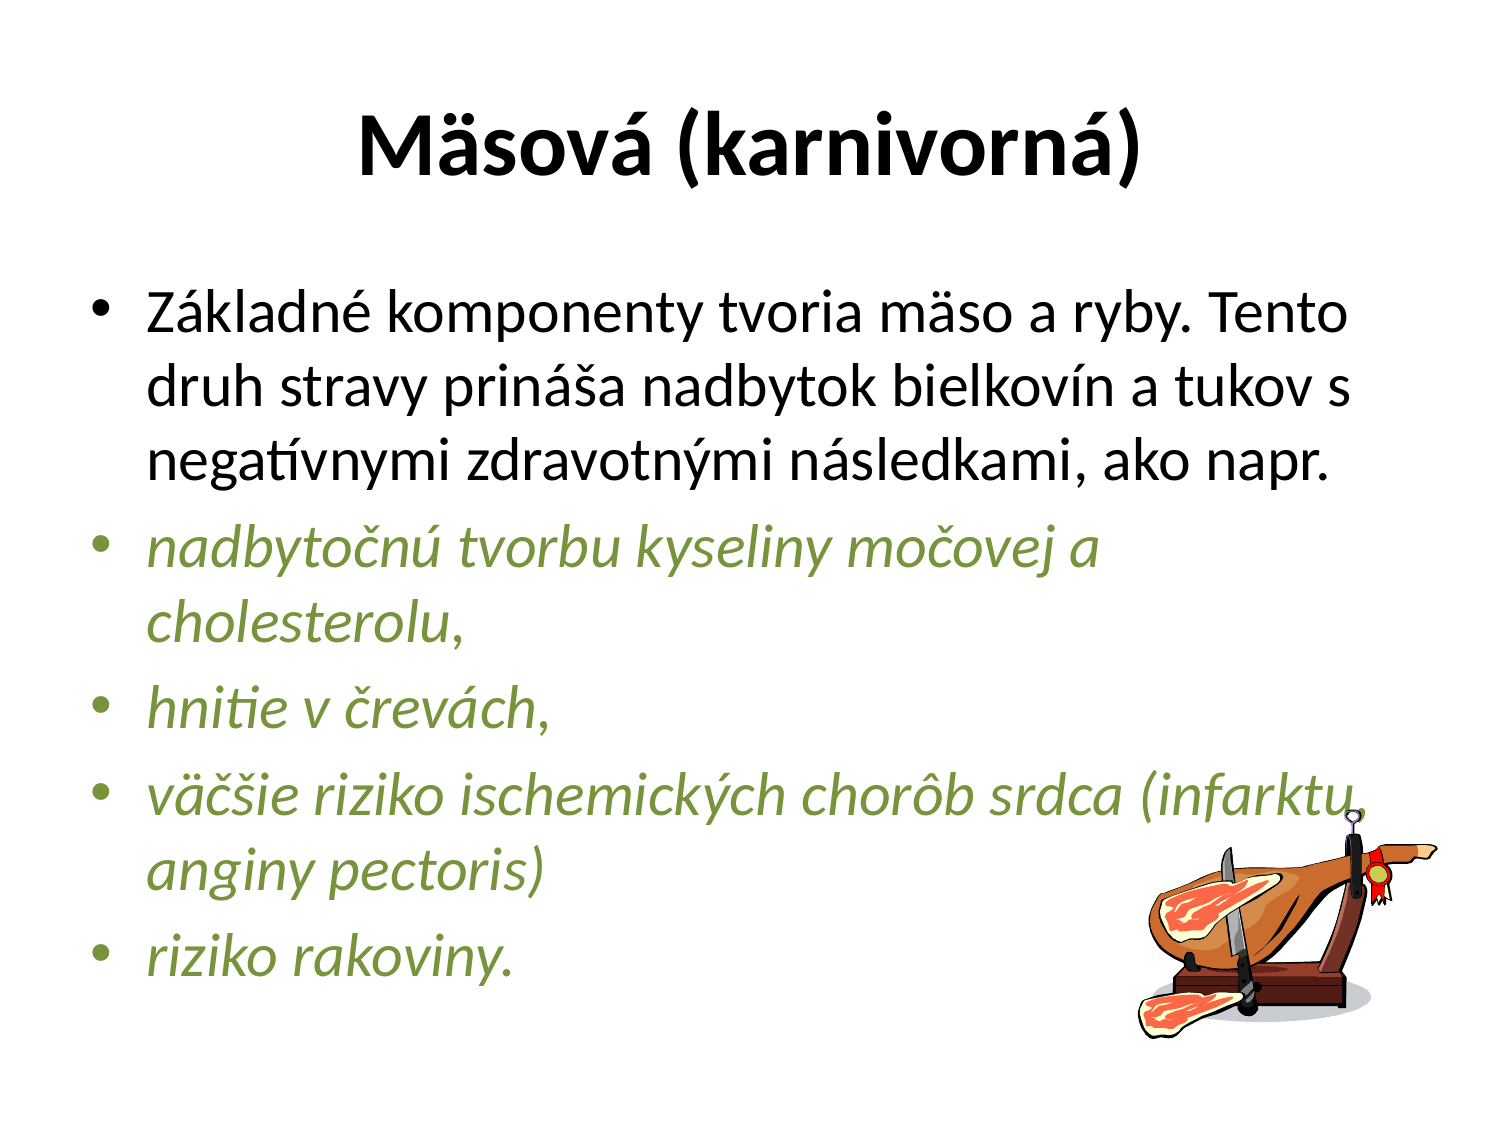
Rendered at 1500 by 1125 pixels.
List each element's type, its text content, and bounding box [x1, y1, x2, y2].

picture [1136, 808, 1439, 1040]
title Mäsová (karnivorná) [75, 45, 1425, 233]
list Základné komponenty tvoria mäso a ryby. Tento druh stravy prináša nadbytok bielkovín a tukov s negatívnymi zdravotnými následkami, ako napr. nadbytočnú tvorbu kyseliny močovej a cholesterolu, hnitie v črevách, väčšie riziko ischemických chorôb srdca (infarktu, anginy pectoris) riziko rakoviny. [75, 262, 1425, 1005]
